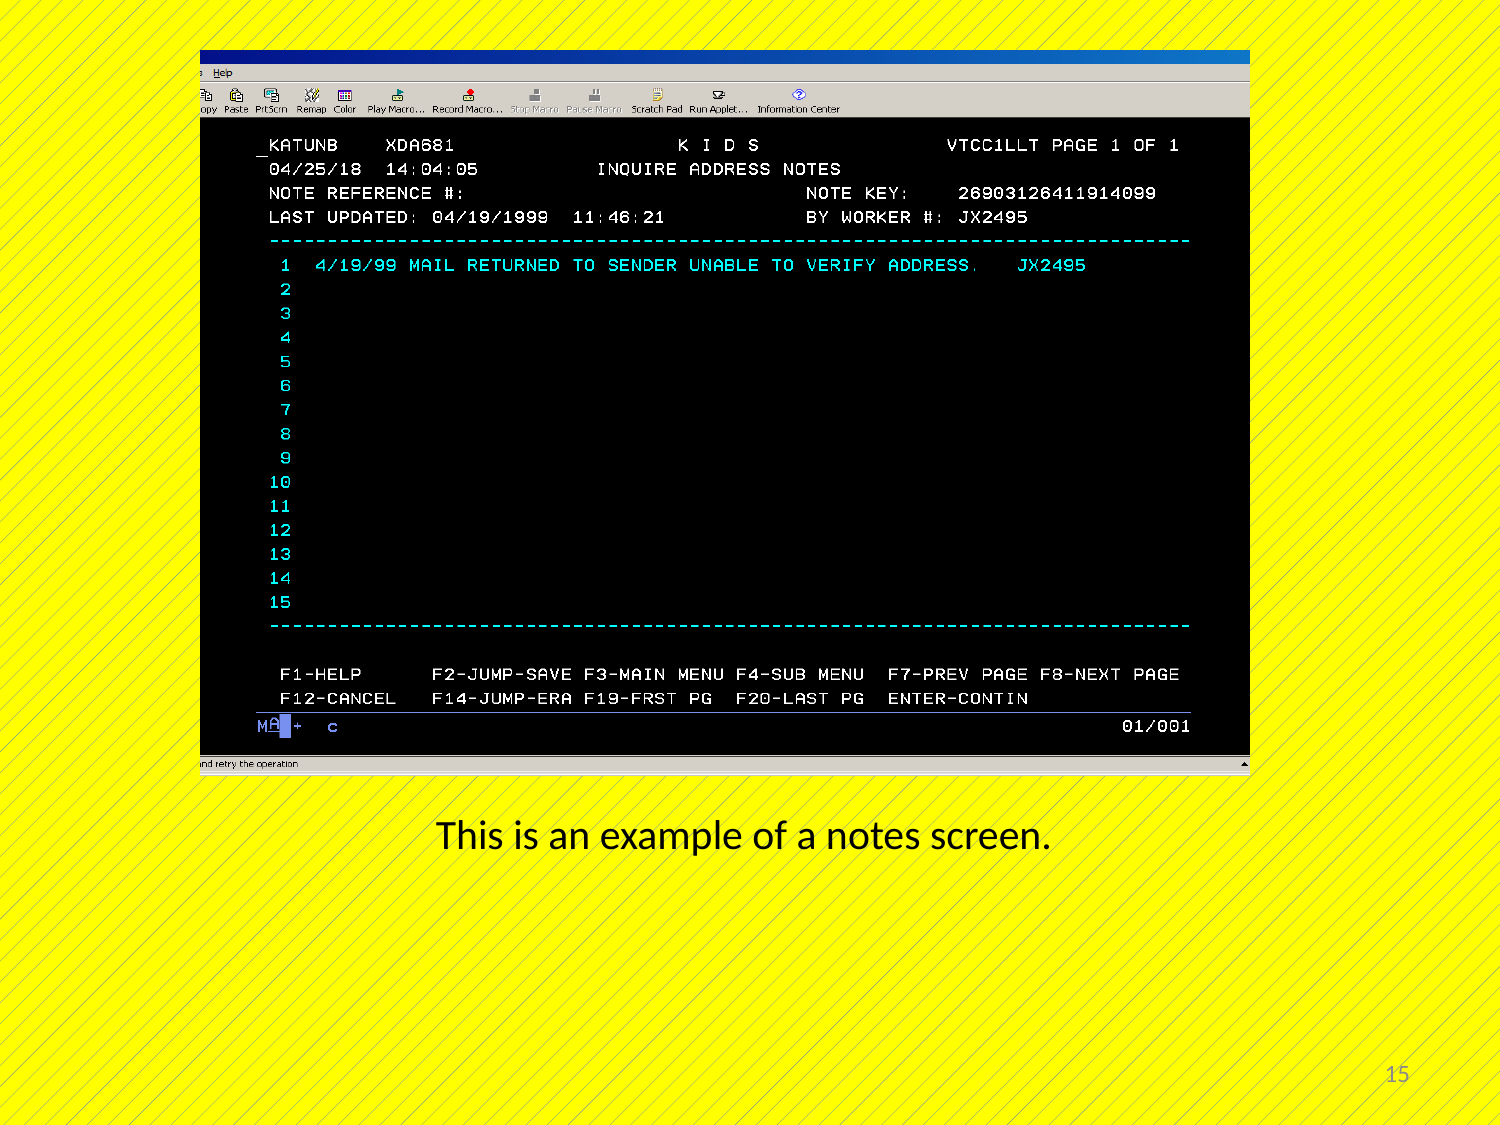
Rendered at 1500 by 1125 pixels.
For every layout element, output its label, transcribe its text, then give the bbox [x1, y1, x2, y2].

list This is an example of a notes screen. [294, 800, 1194, 1013]
picture [199, 49, 1251, 776]
slide_number 15 [1074, 1042, 1425, 1103]
